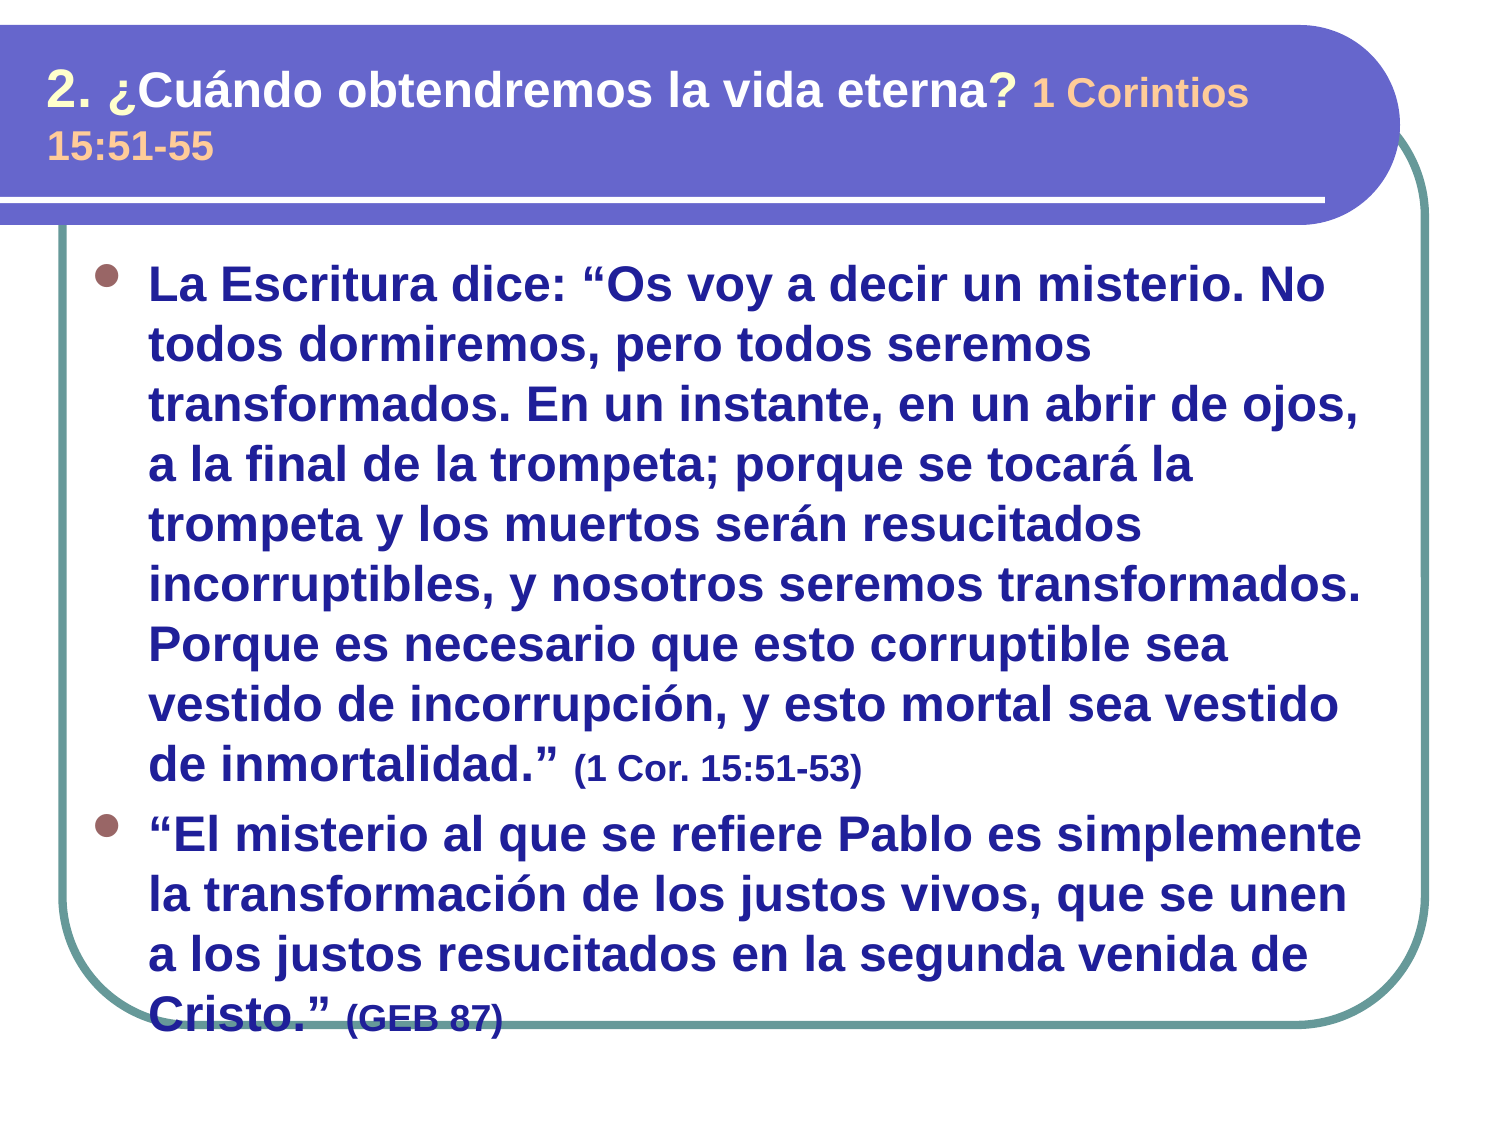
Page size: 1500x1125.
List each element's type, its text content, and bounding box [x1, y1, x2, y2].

text_box 2. ¿Cuándo obtendremos la vida eterna? 1 Corintios 15:51-55 [32, 46, 1347, 197]
list La Escritura dice: “Os voy a decir un misterio. No todos dormiremos, pero todos seremos transformados. En un instante, en un abrir de ojos, a la final de la trompeta; porque se tocará la trompeta y los muertos serán resucitados incorruptibles, y nosotros seremos transformados. Porque es necesario que esto corruptible sea vestido de incorrupción, y esto mortal sea vestido de inmortalidad.” (1 Cor. 15:51-53) “El misterio al que se refiere Pablo es simplemente la transformación de los justos vivos, que se unen a los justos resucitados en la segunda venida de Cristo.” (GEB 87) [76, 243, 1392, 969]
